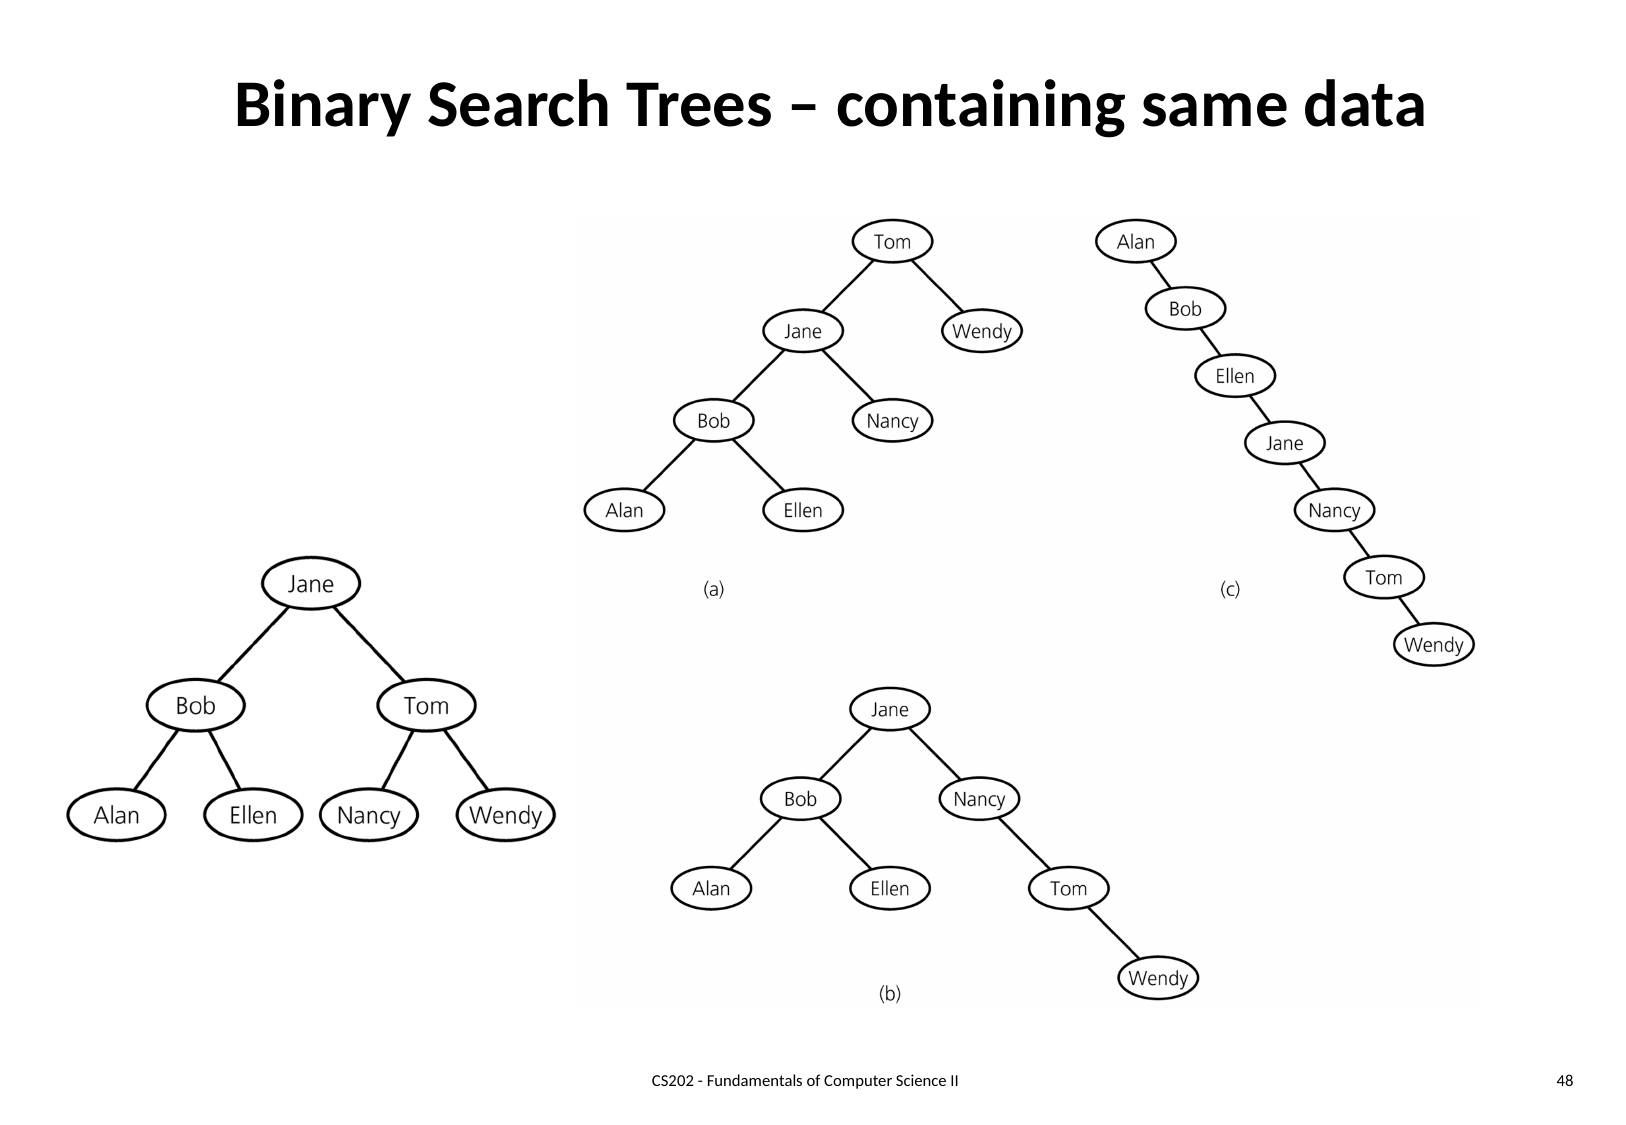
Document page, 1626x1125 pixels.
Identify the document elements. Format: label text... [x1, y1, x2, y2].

slide_number 48 [1250, 1062, 1589, 1100]
title Binary Search Trees – containing same data [62, 24, 1600, 175]
picture [574, 212, 1483, 1009]
picture [62, 549, 563, 856]
footer CS202 - Fundamentals of Computer Science II [501, 1062, 1111, 1100]
